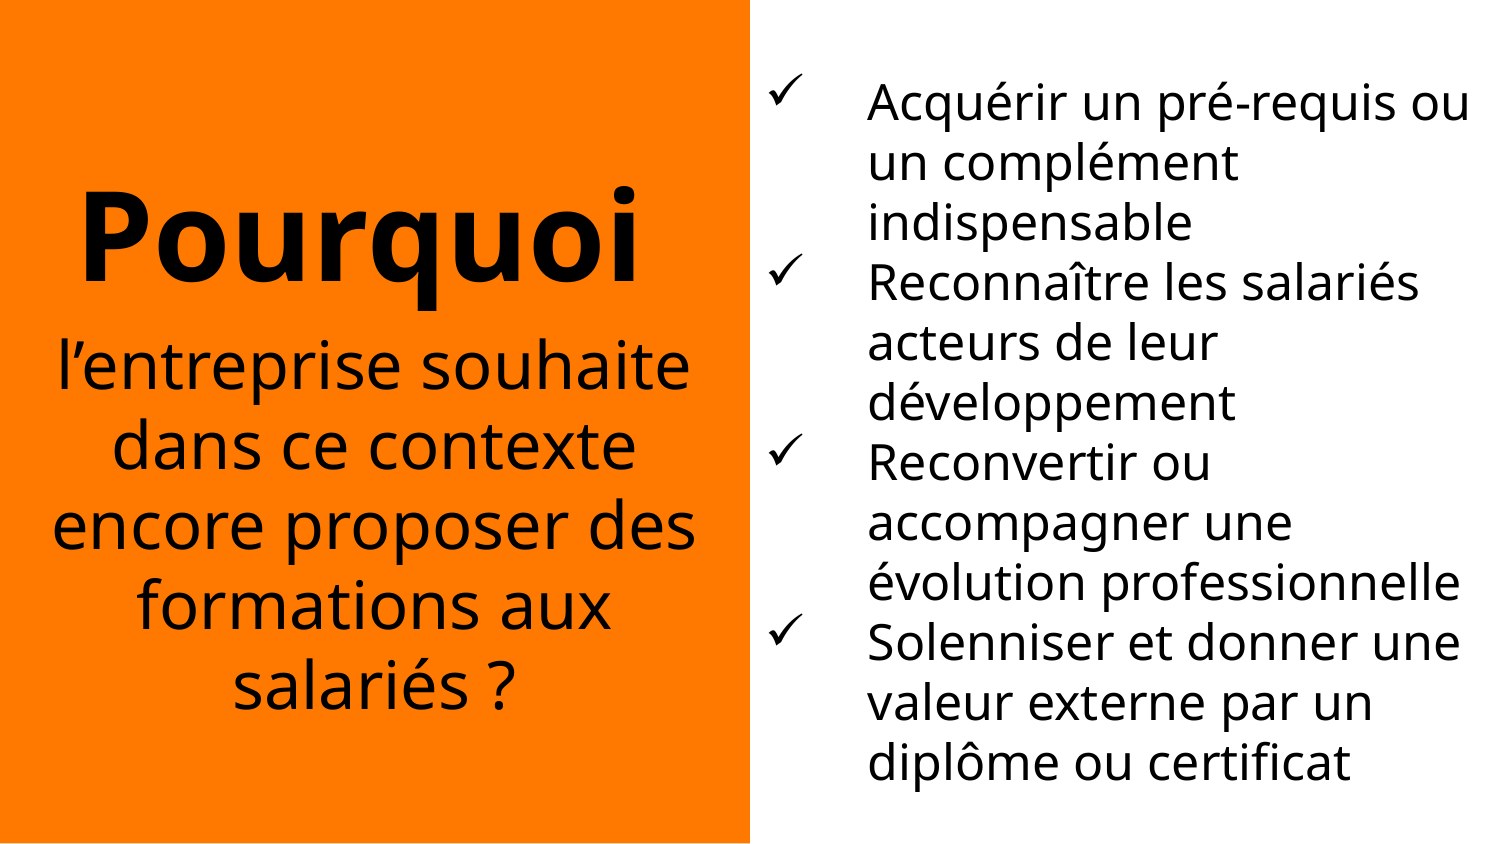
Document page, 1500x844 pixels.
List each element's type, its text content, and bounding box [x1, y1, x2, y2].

text_box Acquérir un pré-requis ou un complément indispensable Reconnaître les salariés acteurs de leur développement Reconvertir ou accompagner une évolution professionnelle Solenniser et donner une valeur externe par un diplôme ou certificat [749, 63, 1500, 844]
text_box [0, 0, 750, 844]
text_box l’entreprise souhaite dans ce contexte encore proposer des formations aux salariés ? [20, 315, 730, 731]
text_box Pourquoi [60, 148, 693, 314]
